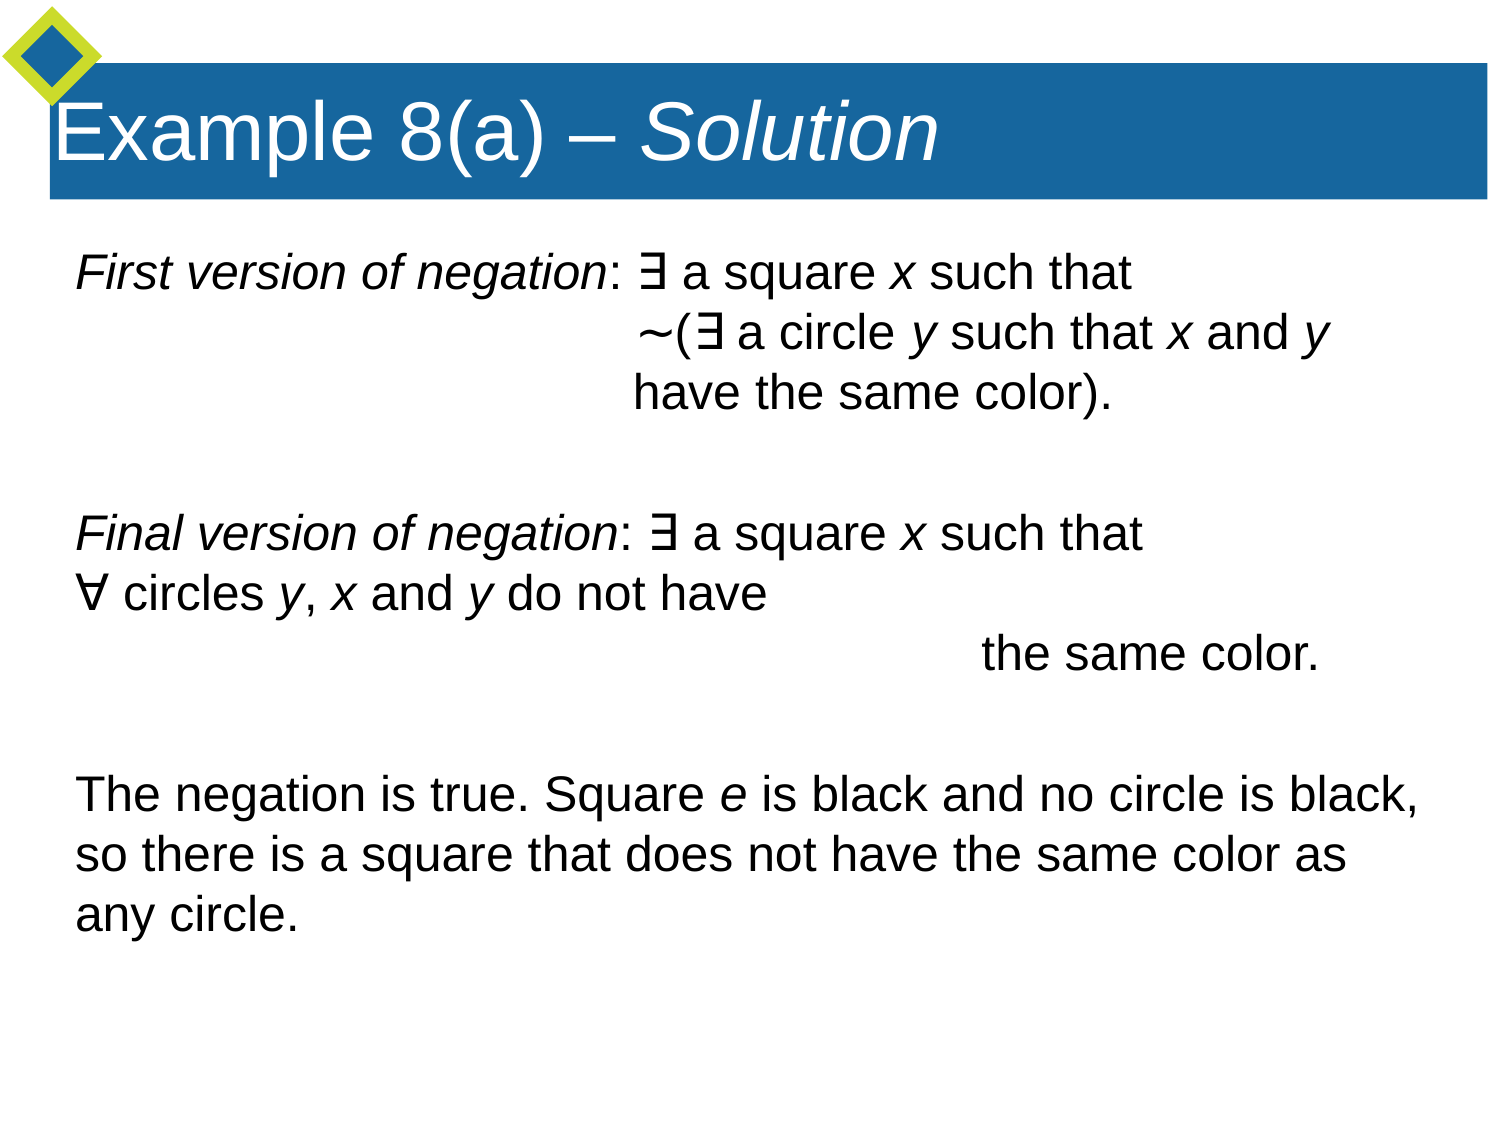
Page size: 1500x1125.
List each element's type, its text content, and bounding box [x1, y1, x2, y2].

list First version of negation: ∃ a square x such that ∼(∃ a circle y such that x and y have the same color). Final version of negation: ∃ a square x such that ∀ circles y, x and y do not have the same color. The negation is true. Square e is black and no circle is black, so there is a square that does not have the same color as any circle. [75, 239, 1425, 1103]
title Example 8(a) – Solution [52, 33, 1403, 221]
